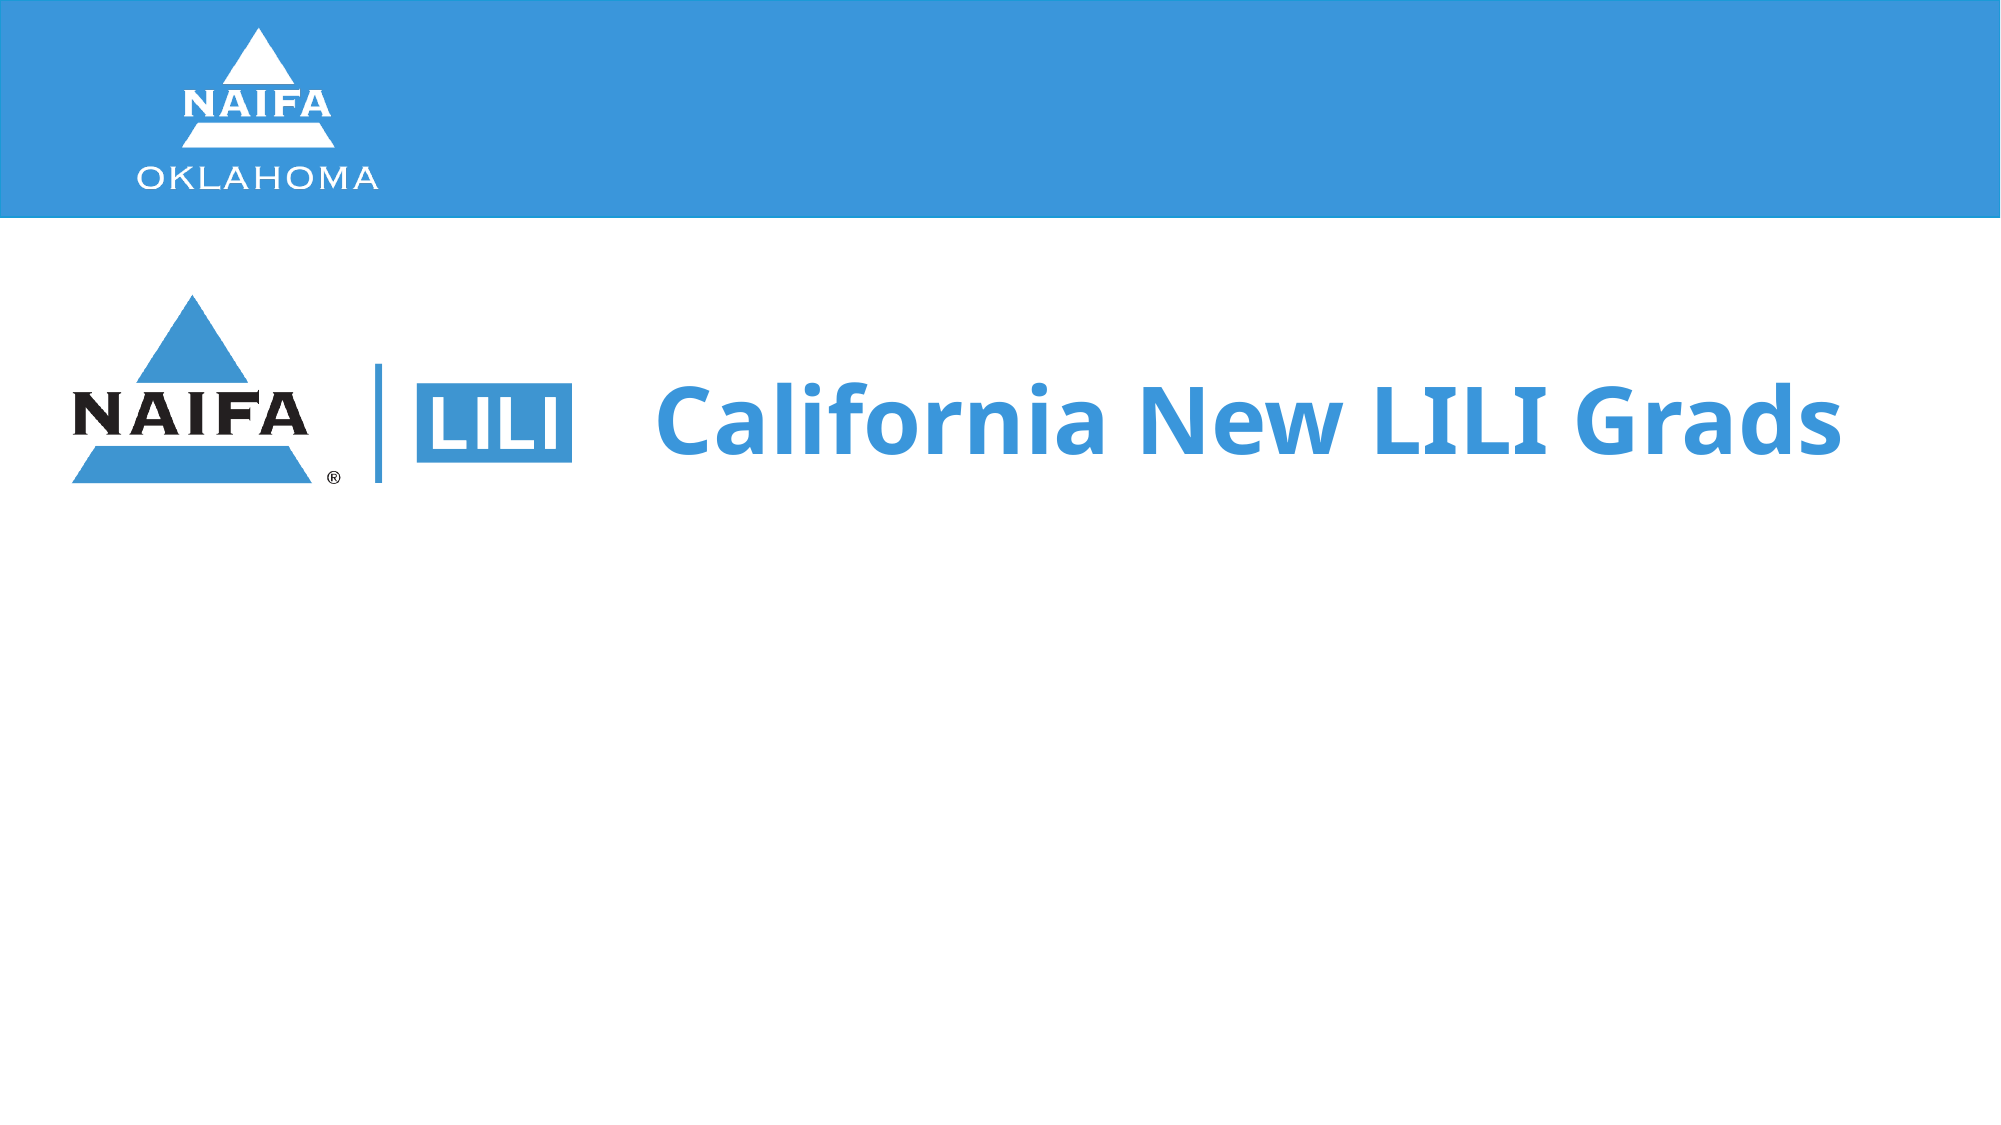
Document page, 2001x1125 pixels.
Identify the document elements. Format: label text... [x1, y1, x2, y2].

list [71, 294, 572, 484]
picture [137, 27, 379, 190]
title California New LILI Grads [638, 315, 1959, 533]
